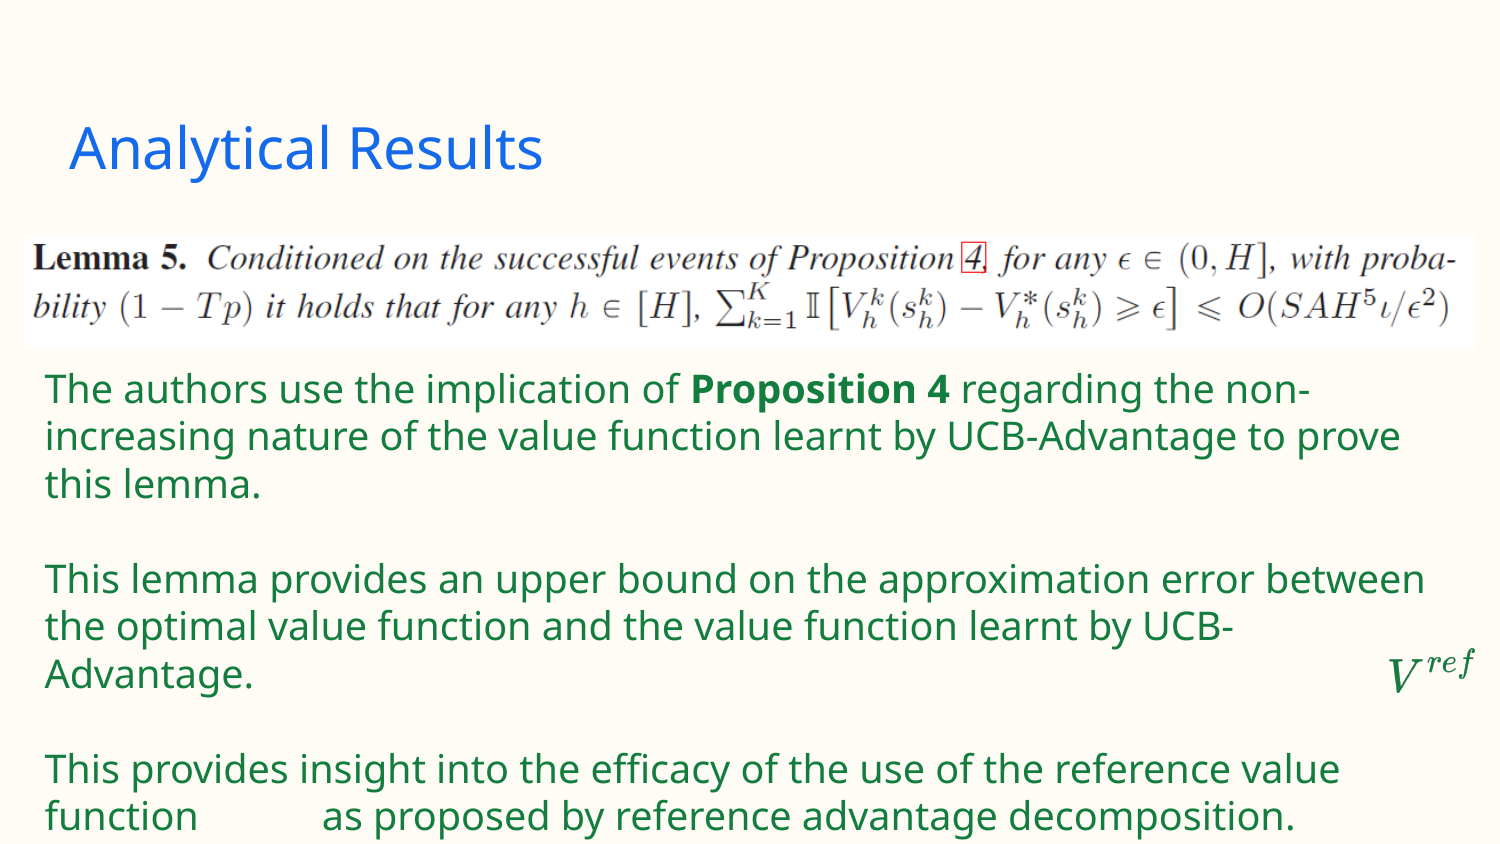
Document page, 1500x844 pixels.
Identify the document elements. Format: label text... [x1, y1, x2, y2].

picture [1388, 648, 1476, 693]
title Analytical Results [54, 96, 1446, 235]
picture [24, 236, 1476, 348]
text_box The authors use the implication of Proposition 4 regarding the non-increasing nature of the value function learnt by UCB-Advantage to prove this lemma. This lemma provides an upper bound on the approximation error between the optimal value function and the value function learnt by UCB-Advantage. This provides insight into the efficacy of the use of the reference value function as proposed by reference advantage decomposition. [29, 356, 1457, 822]
